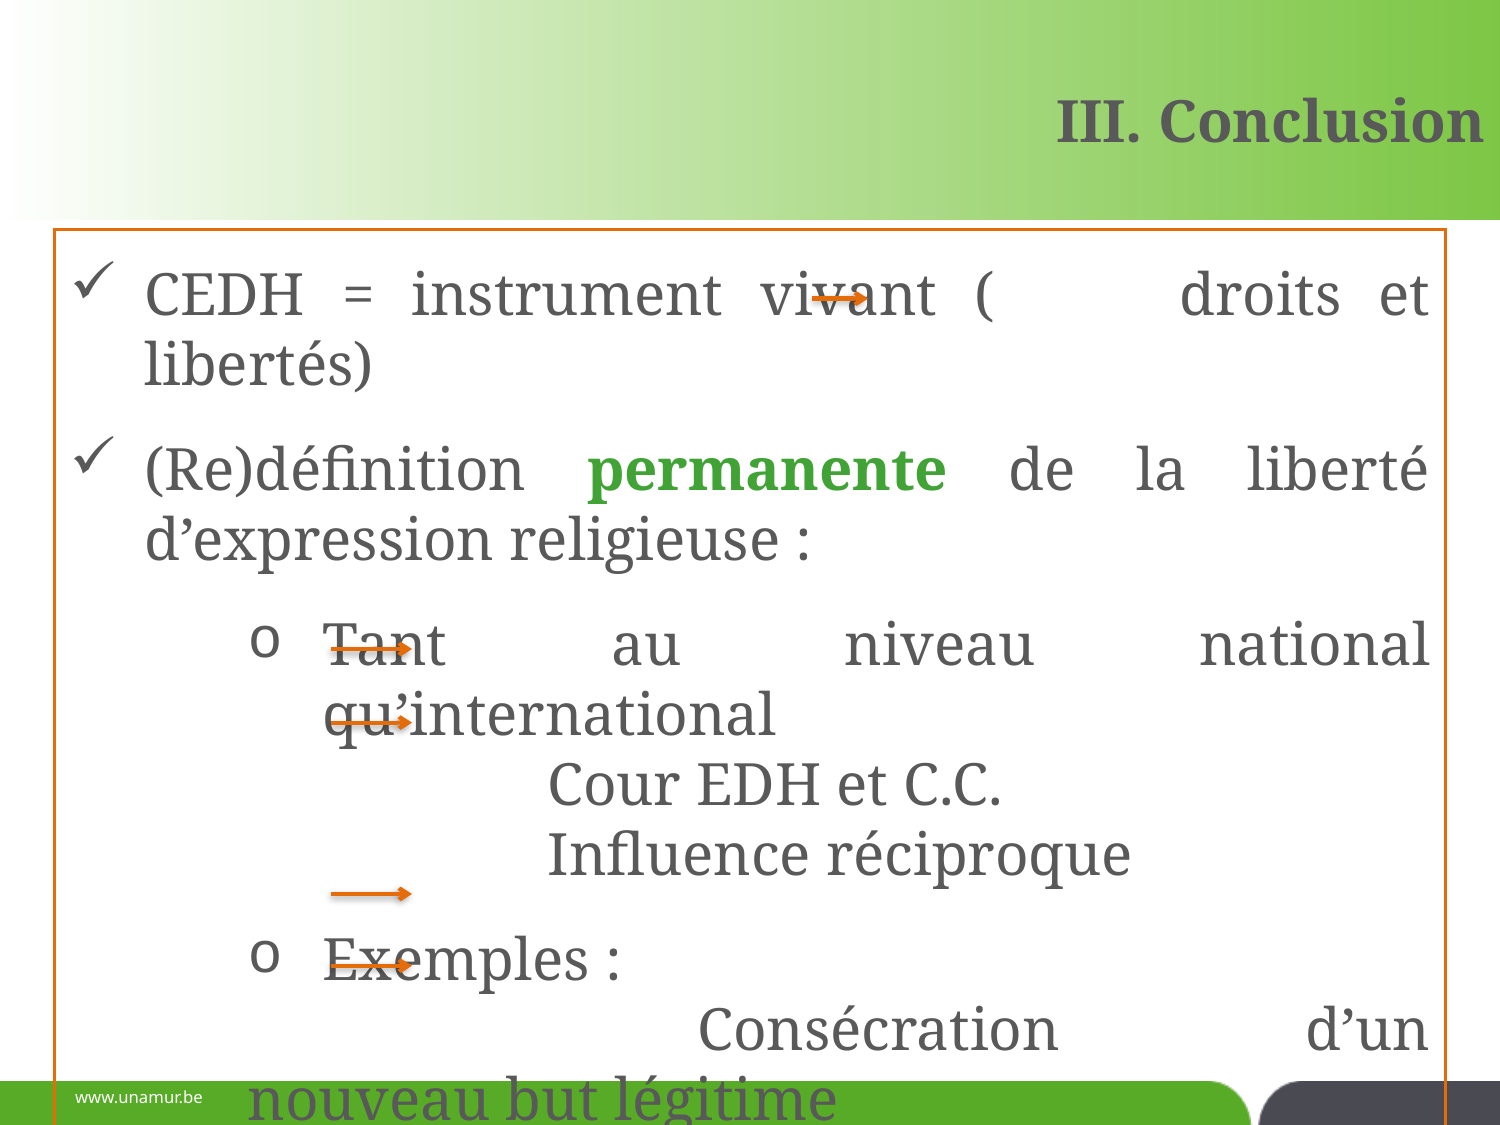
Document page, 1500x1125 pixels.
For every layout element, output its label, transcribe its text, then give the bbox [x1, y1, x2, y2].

text_box CEDH = instrument vivant ( droits et libertés) (Re)définition permanente de la liberté d’expression religieuse : Tant au niveau national qu’international Cour EDH et C.C. Influence réciproque Exemples : Consécration d’un nouveau but légitime Mise à l’écart d’objectifs autrefois admis [54, 229, 1446, 1125]
title III. Conclusion [0, 0, 1500, 220]
